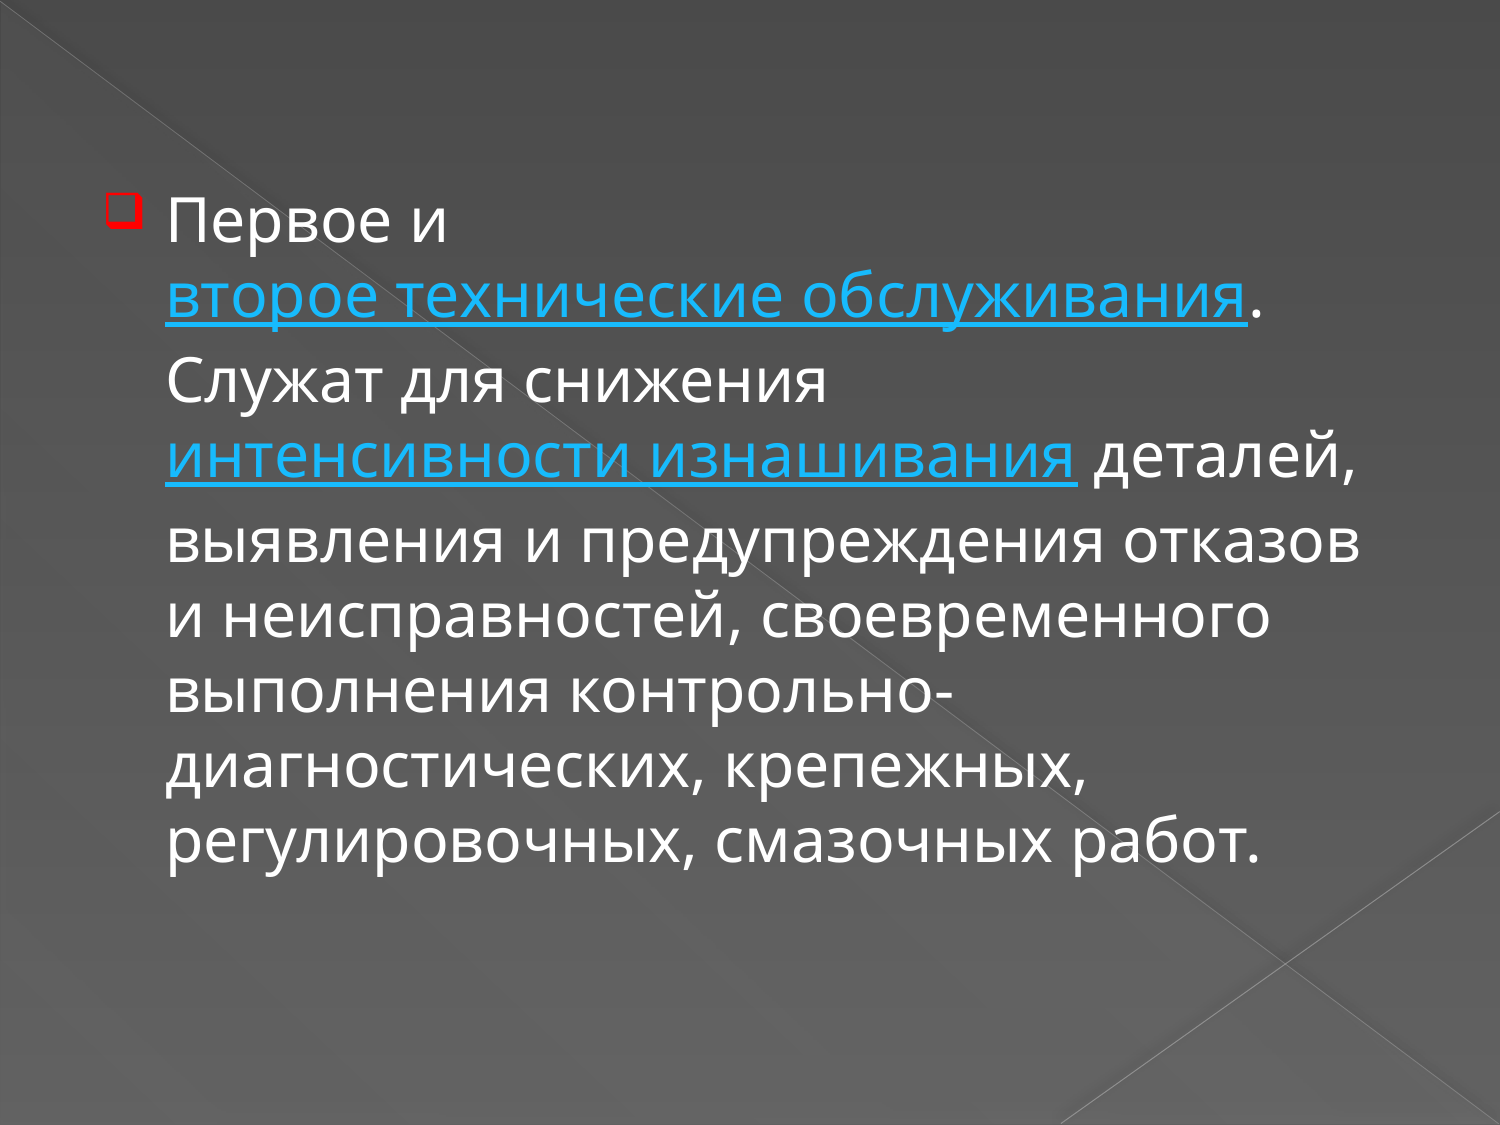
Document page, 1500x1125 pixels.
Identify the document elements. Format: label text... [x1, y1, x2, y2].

list Первое и второе технические обслуживания. Служат для снижения интенсивности изнашивания деталей, выявления и предупреждения отказов и неисправностей, своевременного выполнения контрольно-диагностических, крепежных, регулировочных, смазочных работ. [76, 172, 1427, 923]
